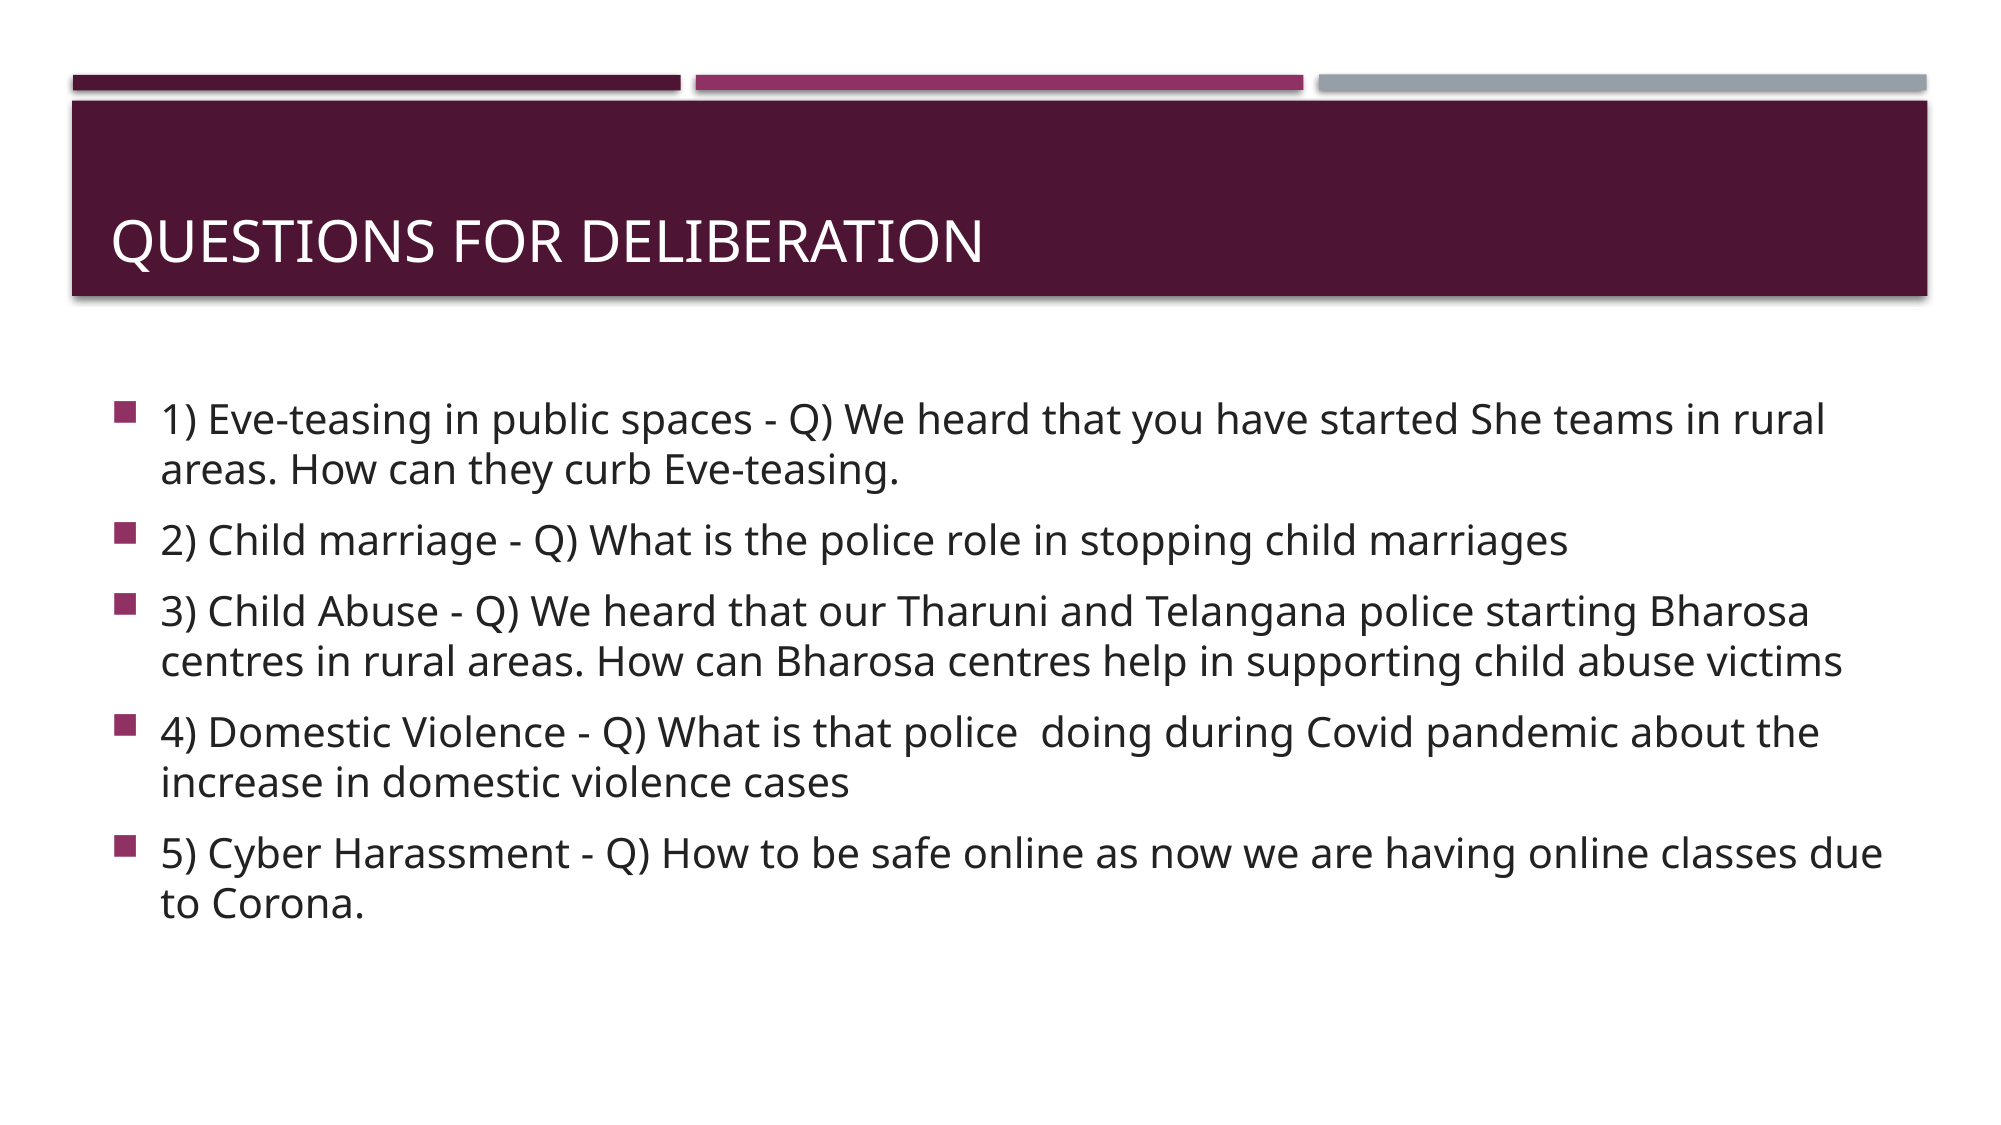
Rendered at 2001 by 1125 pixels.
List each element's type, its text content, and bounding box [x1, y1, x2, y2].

list 1) Eve-teasing in public spaces - Q) We heard that you have started She teams in rural areas. How can they curb Eve-teasing. 2) Child marriage - Q) What is the police role in stopping child marriages 3) Child Abuse - Q) We heard that our Tharuni and Telangana police starting Bharosa centres in rural areas. How can Bharosa centres help in supporting child abuse victims 4) Domestic Violence - Q) What is that police doing during Covid pandemic about the increase in domestic violence cases 5) Cyber Harassment - Q) How to be safe online as now we are having online classes due to Corona. [95, 357, 1905, 962]
title QUESTIONS FOR DELIBERATION [95, 115, 1905, 282]
